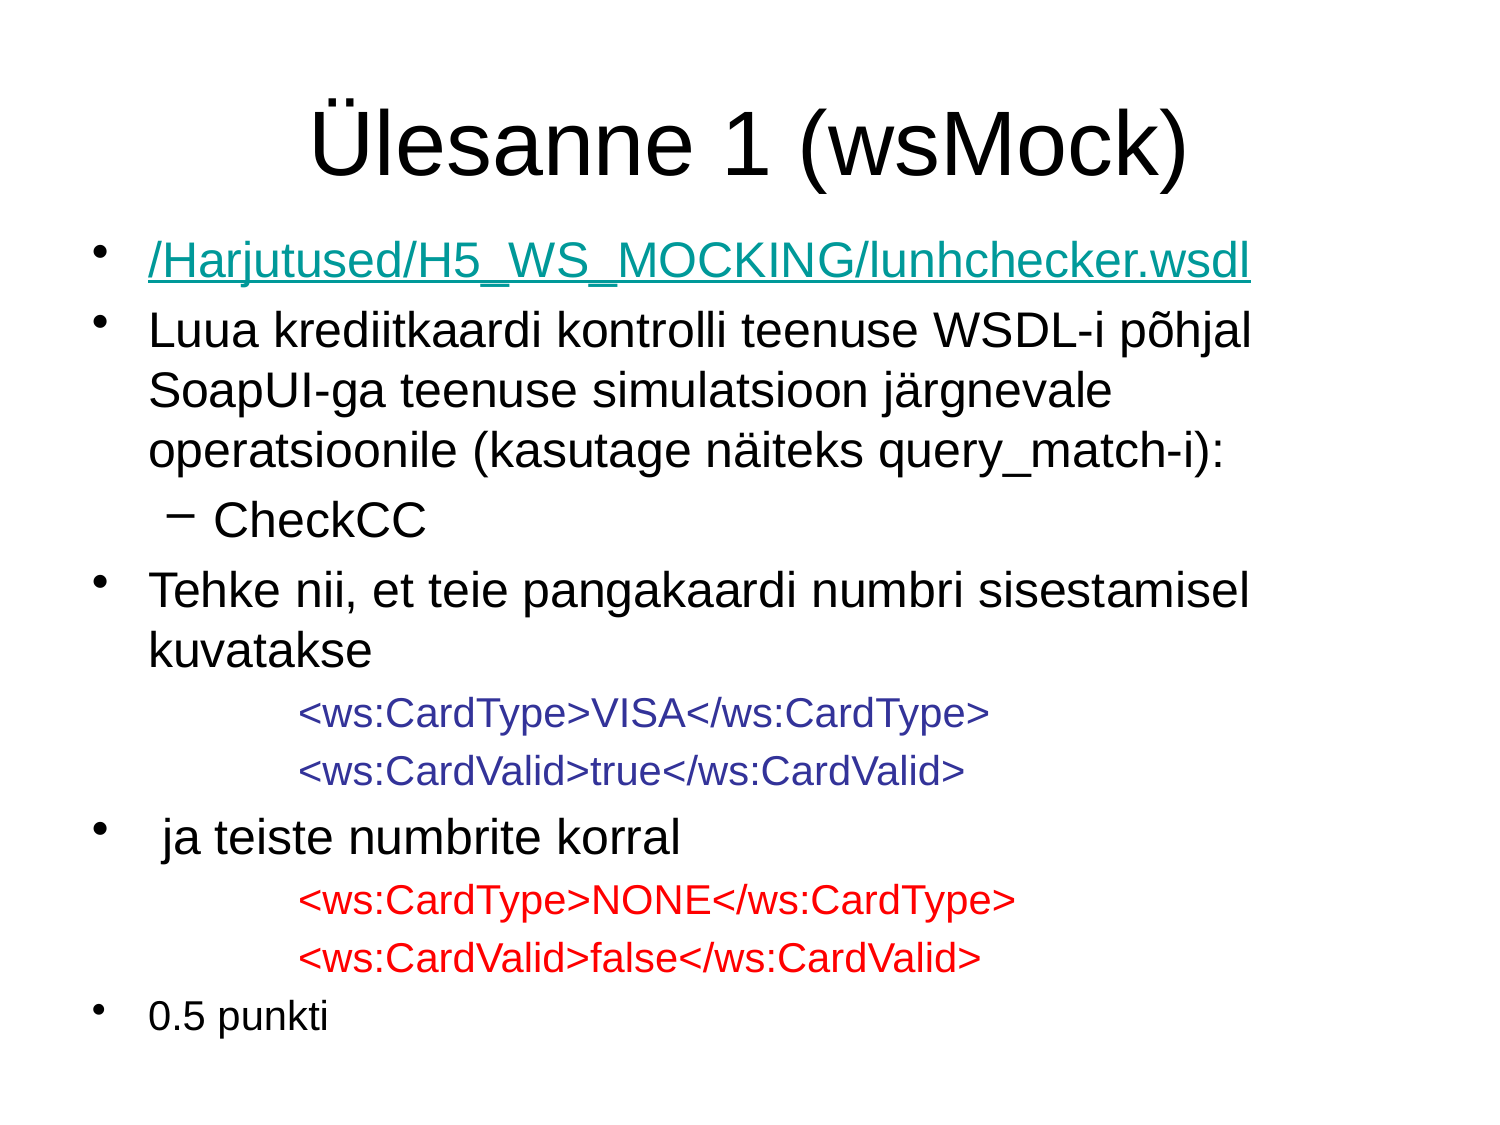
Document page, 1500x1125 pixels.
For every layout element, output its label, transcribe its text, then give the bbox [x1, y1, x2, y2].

list /Harjutused/H5_WS_MOCKING/lunhchecker.wsdl Luua krediitkaardi kontrolli teenuse WSDL-i põhjal SoapUI-ga teenuse simulatsioon järgnevale operatsioonile (kasutage näiteks query_match-i): CheckCC Tehke nii, et teie pangakaardi numbri sisestamisel kuvatakse <ws:CardType>VISA</ws:CardType> <ws:CardValid>true</ws:CardValid> ja teiste numbrite korral <ws:CardType>NONE</ws:CardType> <ws:CardValid>false</ws:CardValid> 0.5 punkti [76, 219, 1428, 963]
title Ülesanne 1 (wsMock) [74, 44, 1426, 233]
